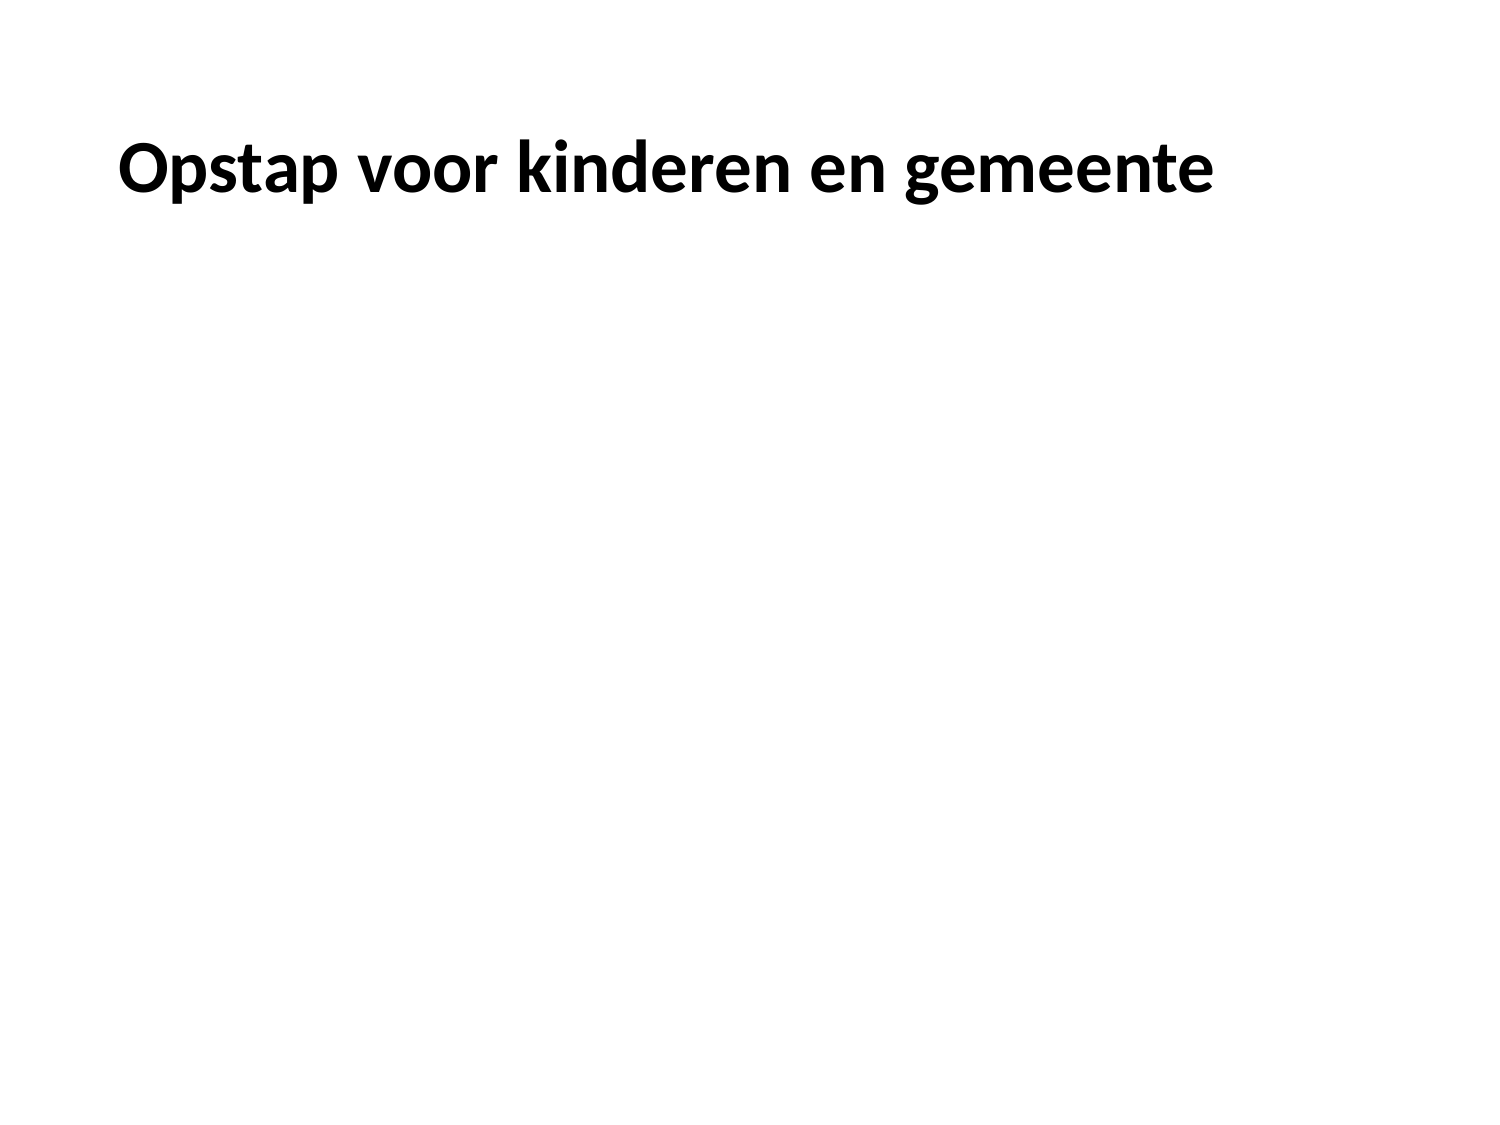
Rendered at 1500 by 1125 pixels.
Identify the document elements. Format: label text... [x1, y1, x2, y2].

title Opstap voor kinderen en gemeente [103, 59, 1397, 278]
